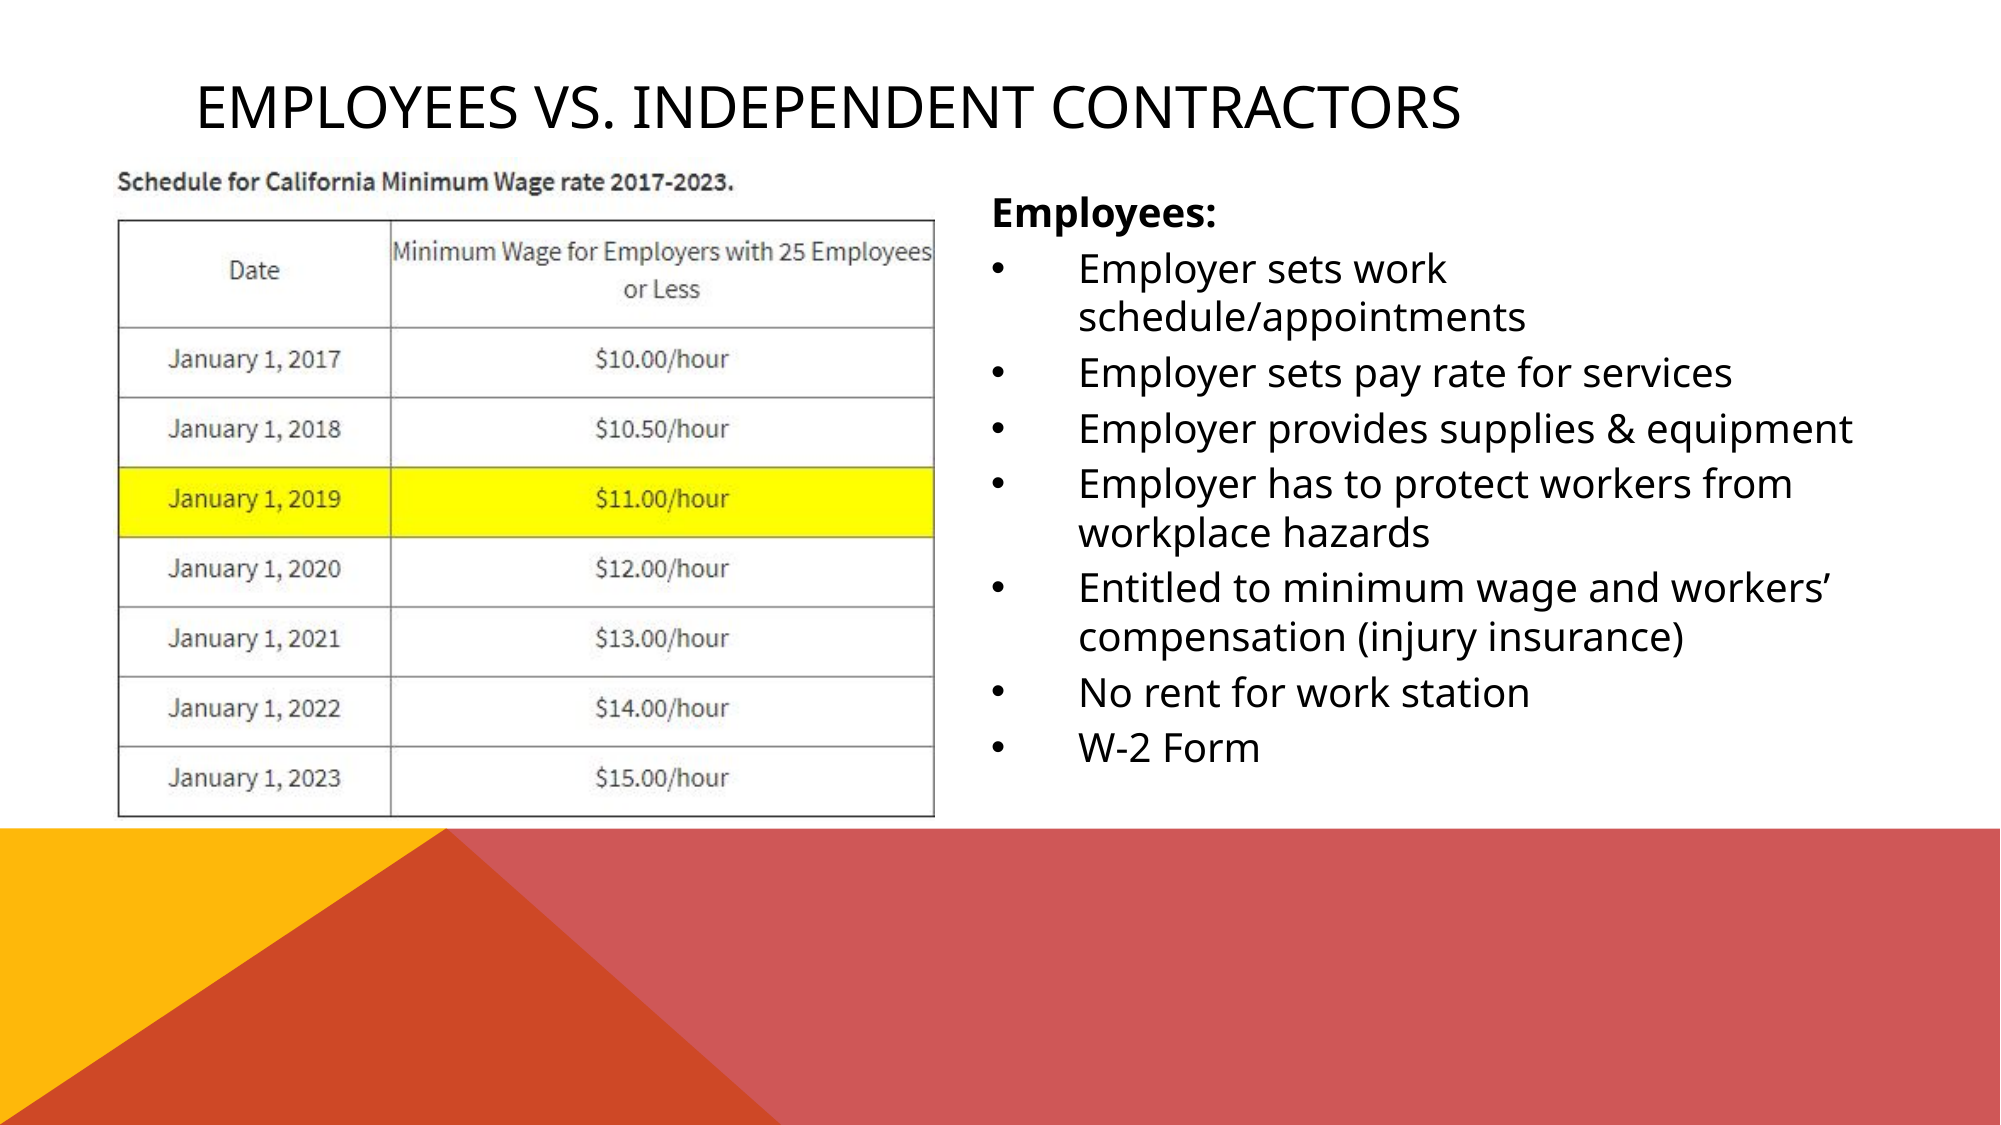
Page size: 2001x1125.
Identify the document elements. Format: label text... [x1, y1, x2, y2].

title Employees vs. Independent Contractors [180, 60, 1825, 150]
list Employees: Employer sets work schedule/appointments Employer sets pay rate for services Employer provides supplies & equipment Employer has to protect workers from workplace hazards Entitled to minimum wage and workers’ compensation (injury insurance) No rent for work station W-2 Form [976, 179, 1916, 789]
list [112, 157, 935, 822]
